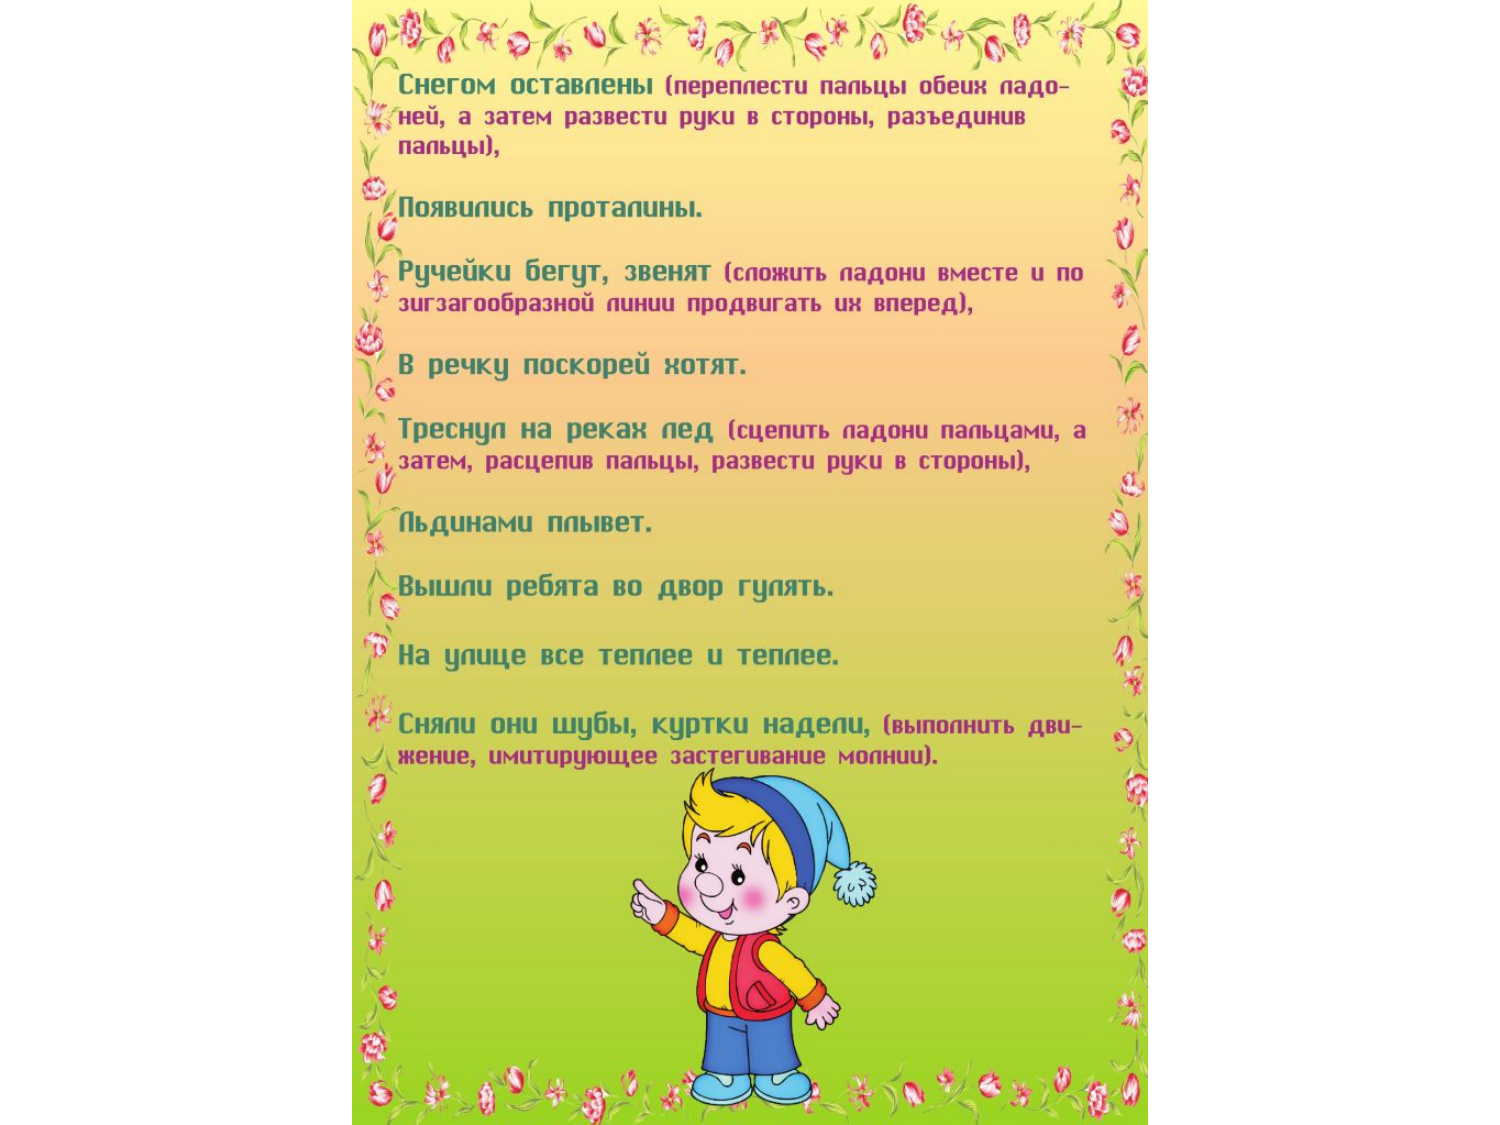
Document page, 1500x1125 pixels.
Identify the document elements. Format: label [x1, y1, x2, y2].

picture [352, 0, 1148, 1125]
